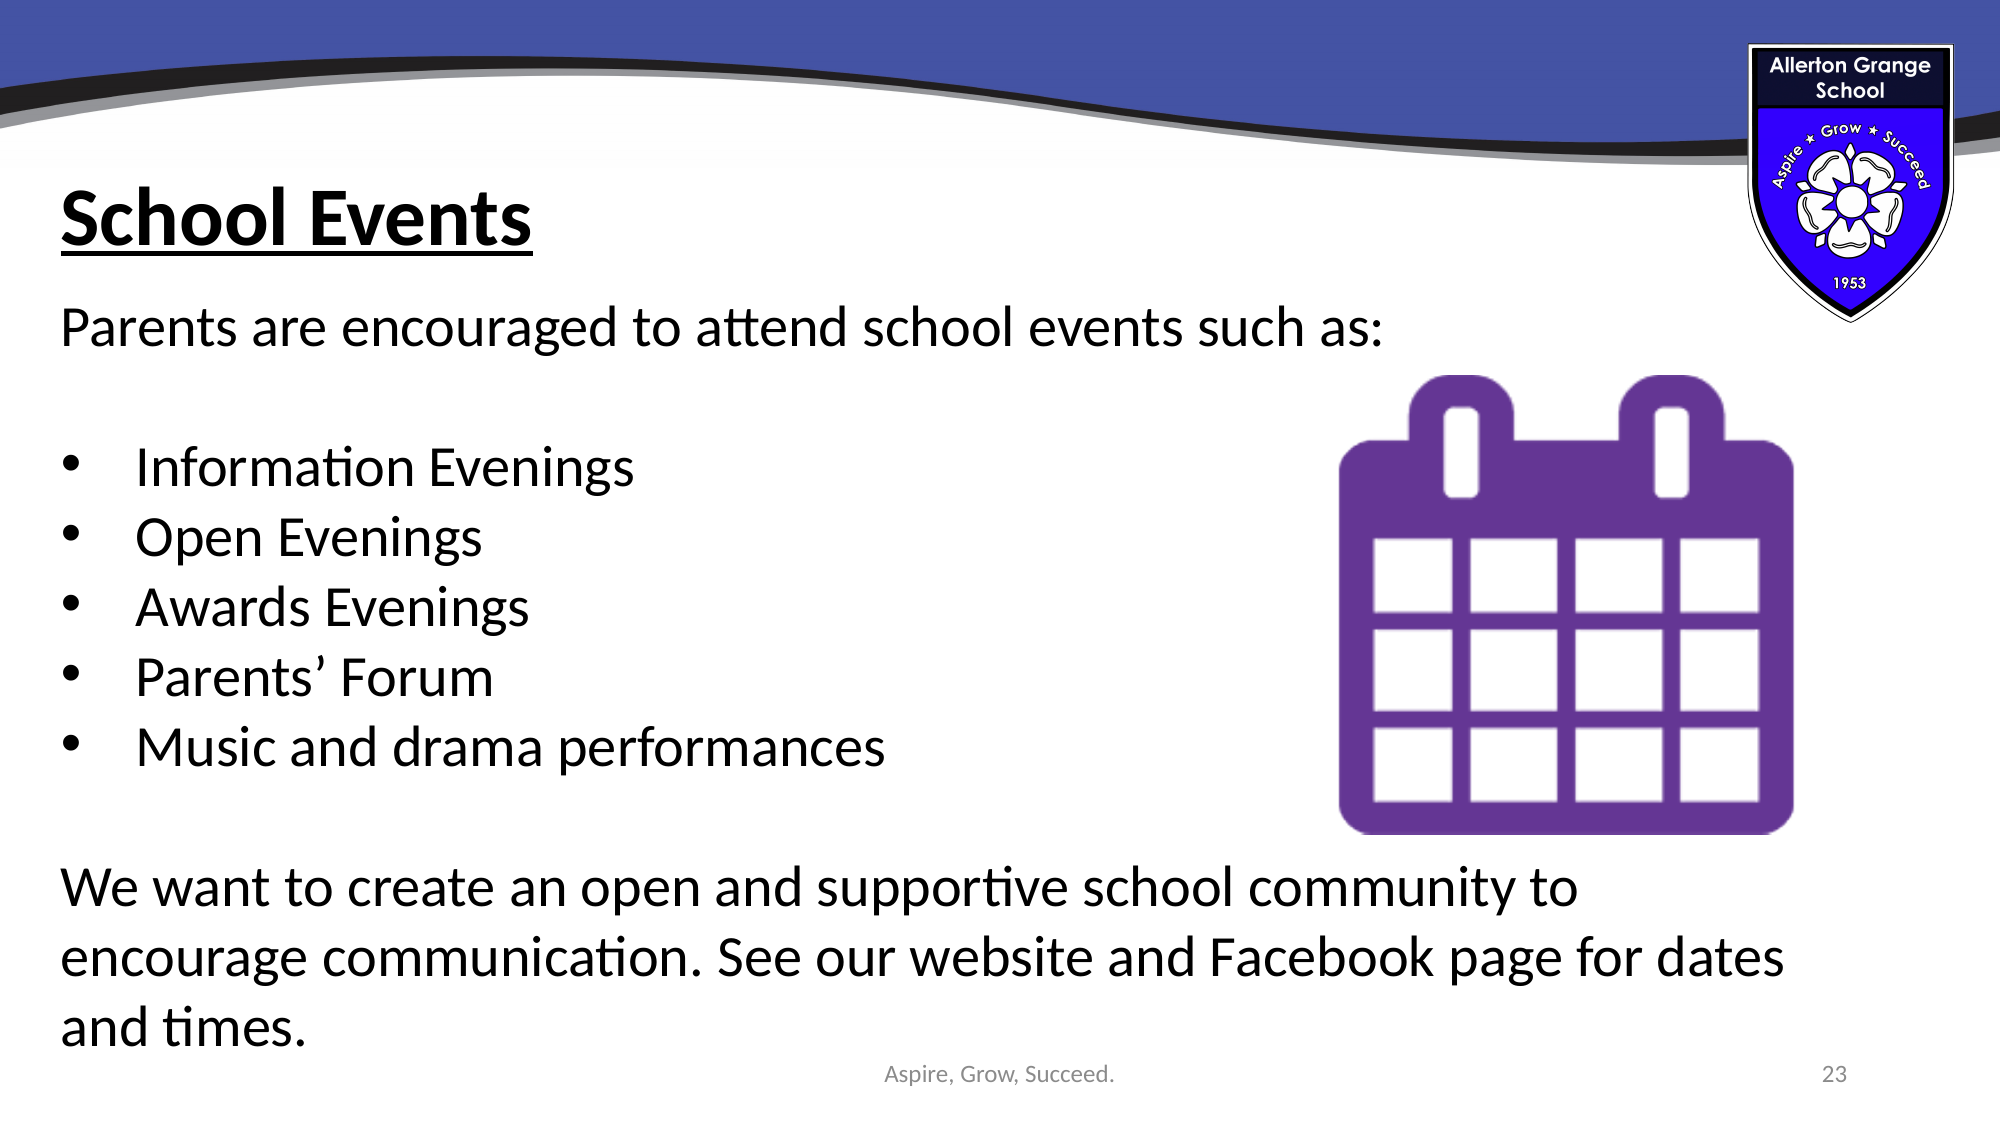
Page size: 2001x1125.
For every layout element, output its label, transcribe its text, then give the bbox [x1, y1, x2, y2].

picture [1337, 375, 1797, 835]
picture [0, 0, 2000, 324]
slide_number 23 [1412, 1042, 1863, 1103]
footer Aspire, Grow, Succeed. [662, 1066, 1338, 1103]
text_box School Events Parents are encouraged to attend school events such as: Information Evenings Open Evenings Awards Evenings Parents’ Forum Music and drama performances We want to create an open and supportive school community to encourage communication. See our website and Facebook page for dates and times. [46, 168, 1832, 1066]
